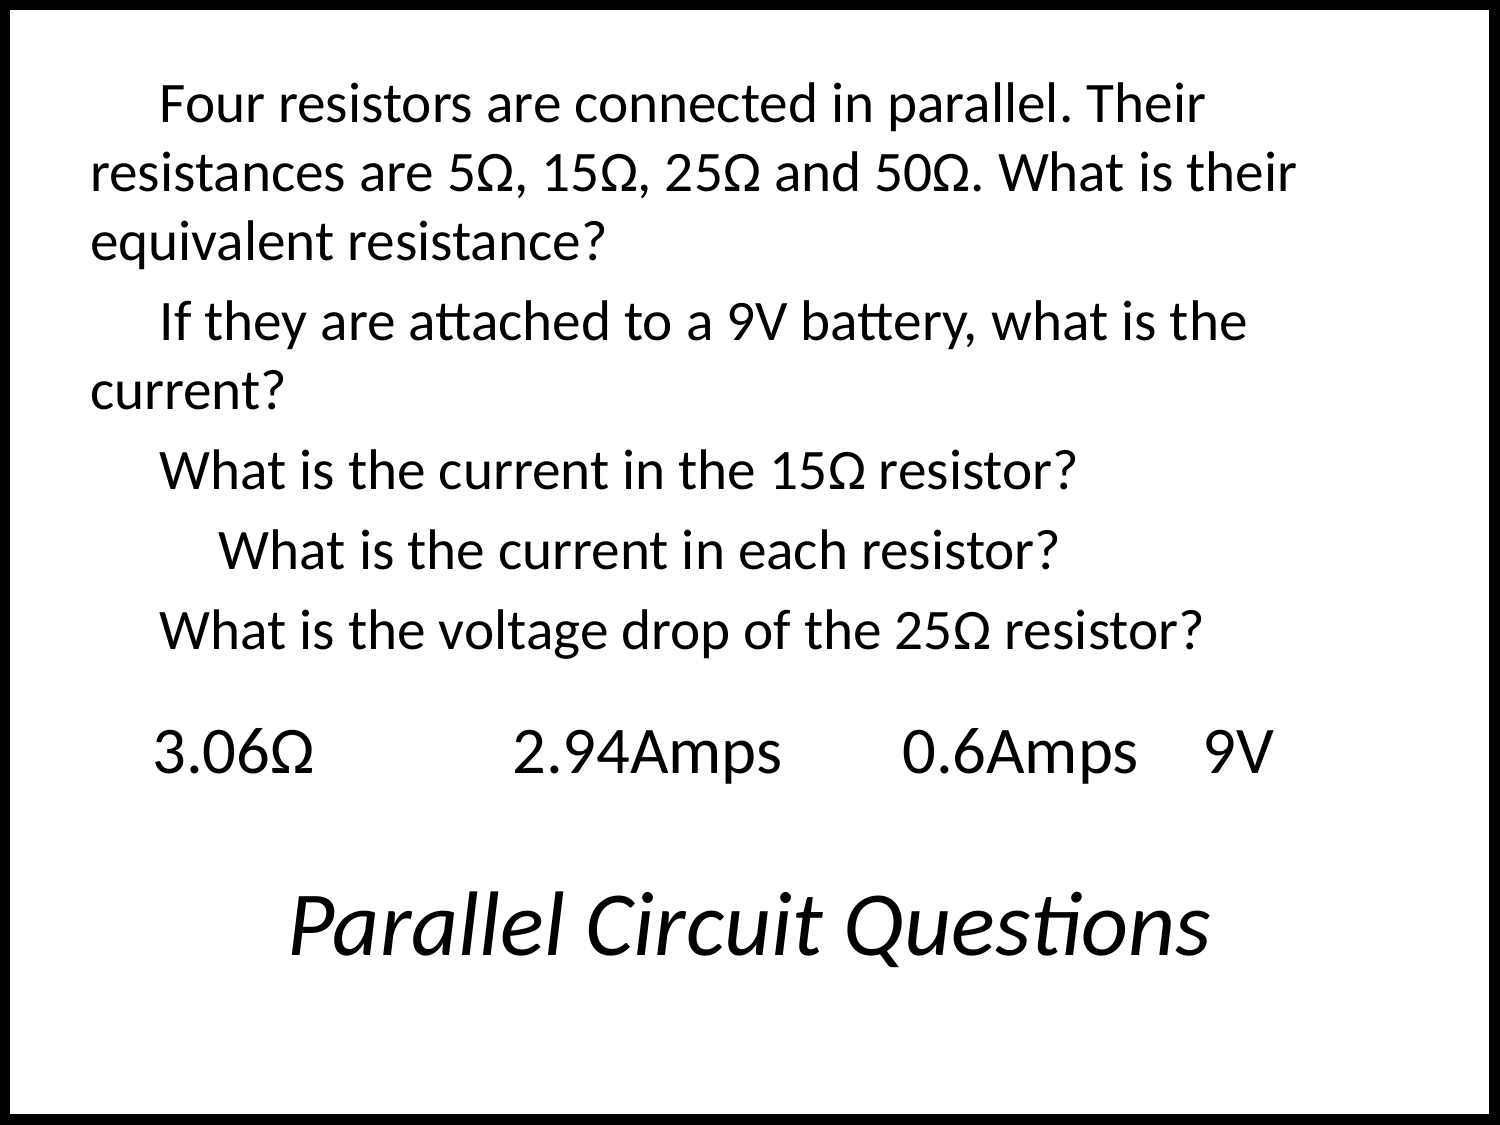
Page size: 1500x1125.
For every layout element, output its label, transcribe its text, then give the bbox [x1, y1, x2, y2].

text_box 3.06Ω 2.94Amps 0.6Amps 9V [137, 699, 1388, 795]
list Four resistors are connected in parallel. Their resistances are 5Ω, 15Ω, 25Ω and 50Ω. What is their equivalent resistance? If they are attached to a 9V battery, what is the current? What is the current in the 15Ω resistor? What is the current in each resistor? What is the voltage drop of the 25Ω resistor? [75, 57, 1425, 675]
title Parallel Circuit Questions [75, 825, 1425, 1013]
